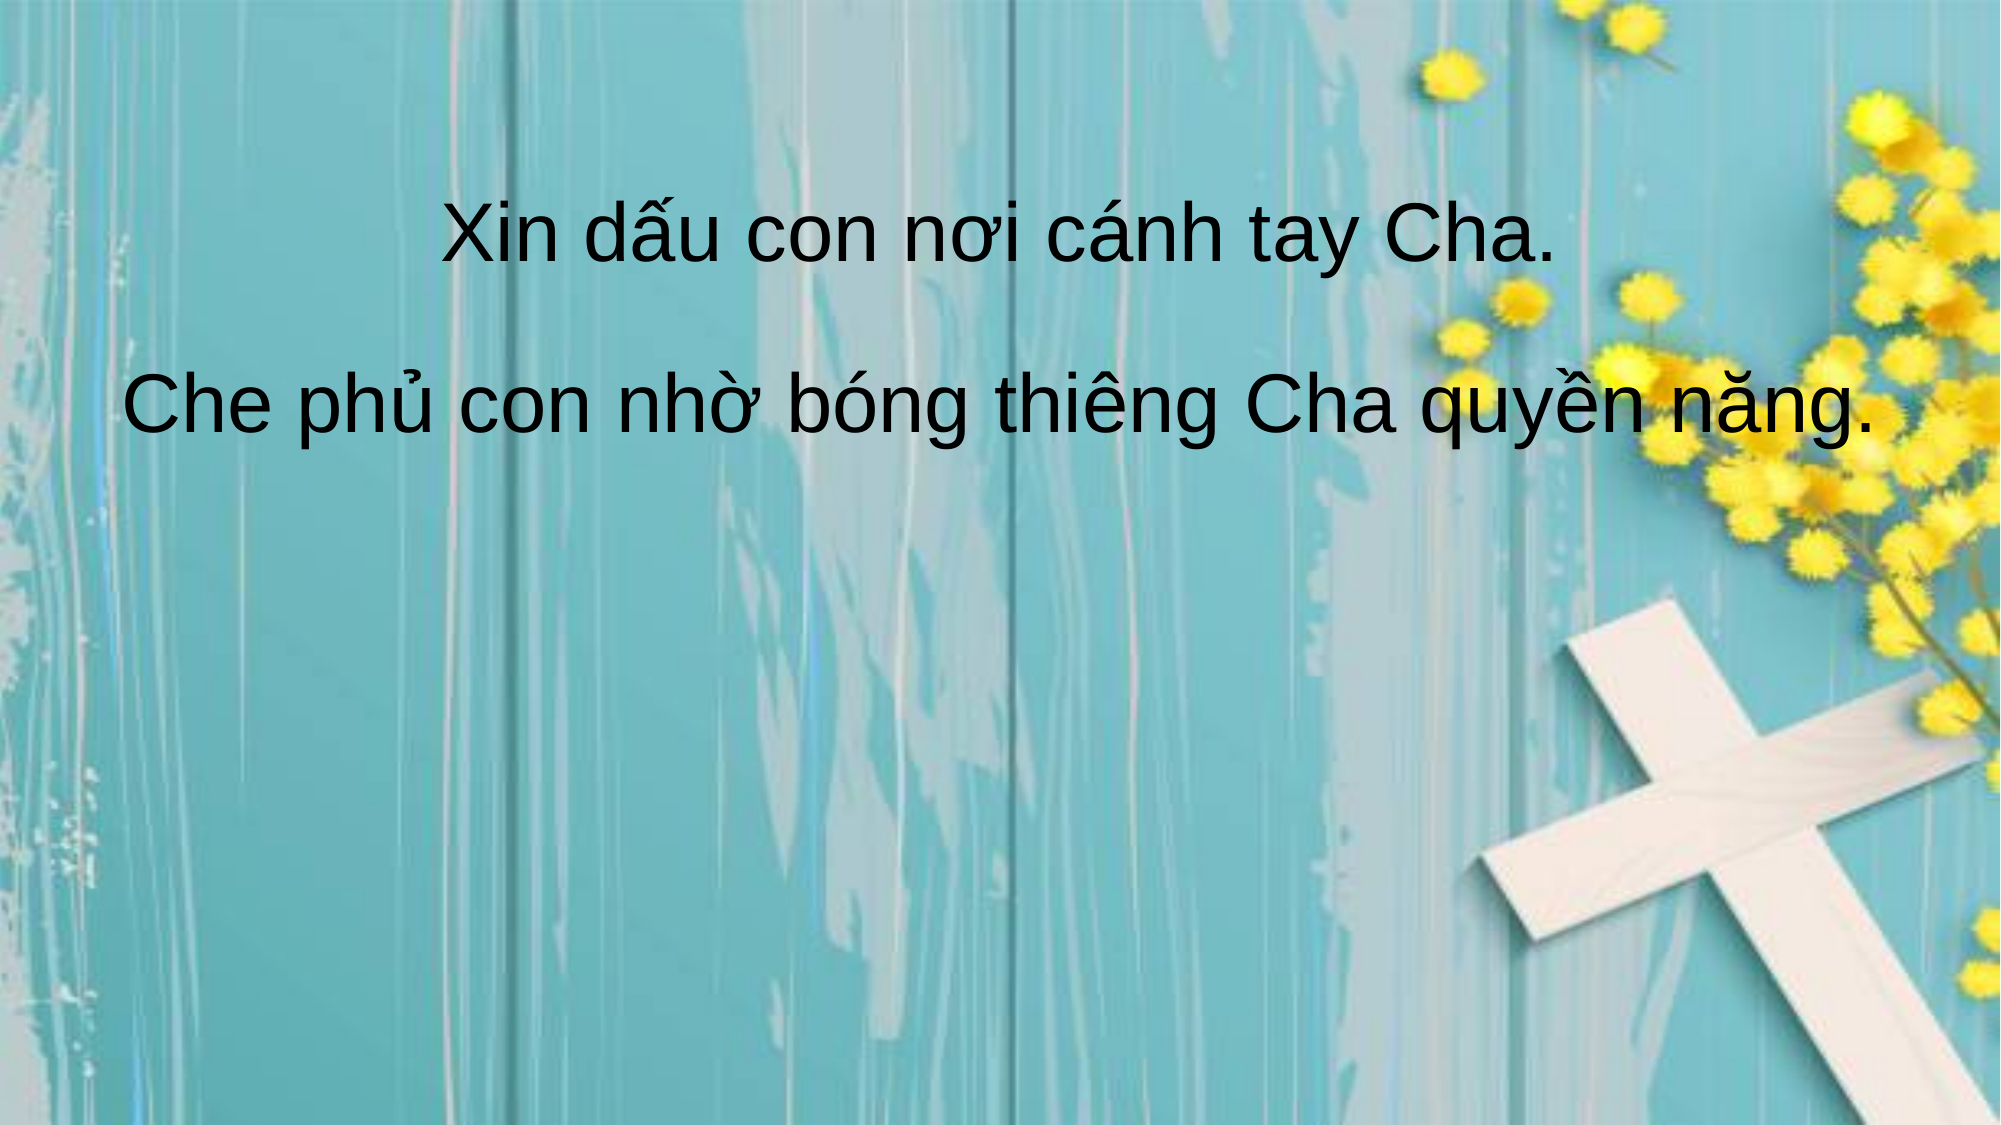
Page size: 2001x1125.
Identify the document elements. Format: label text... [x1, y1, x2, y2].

list Xin dấu con nơi cánh tay Cha. Che phủ con nhờ bóng thiêng Cha quyền năng. [0, 0, 2000, 1125]
